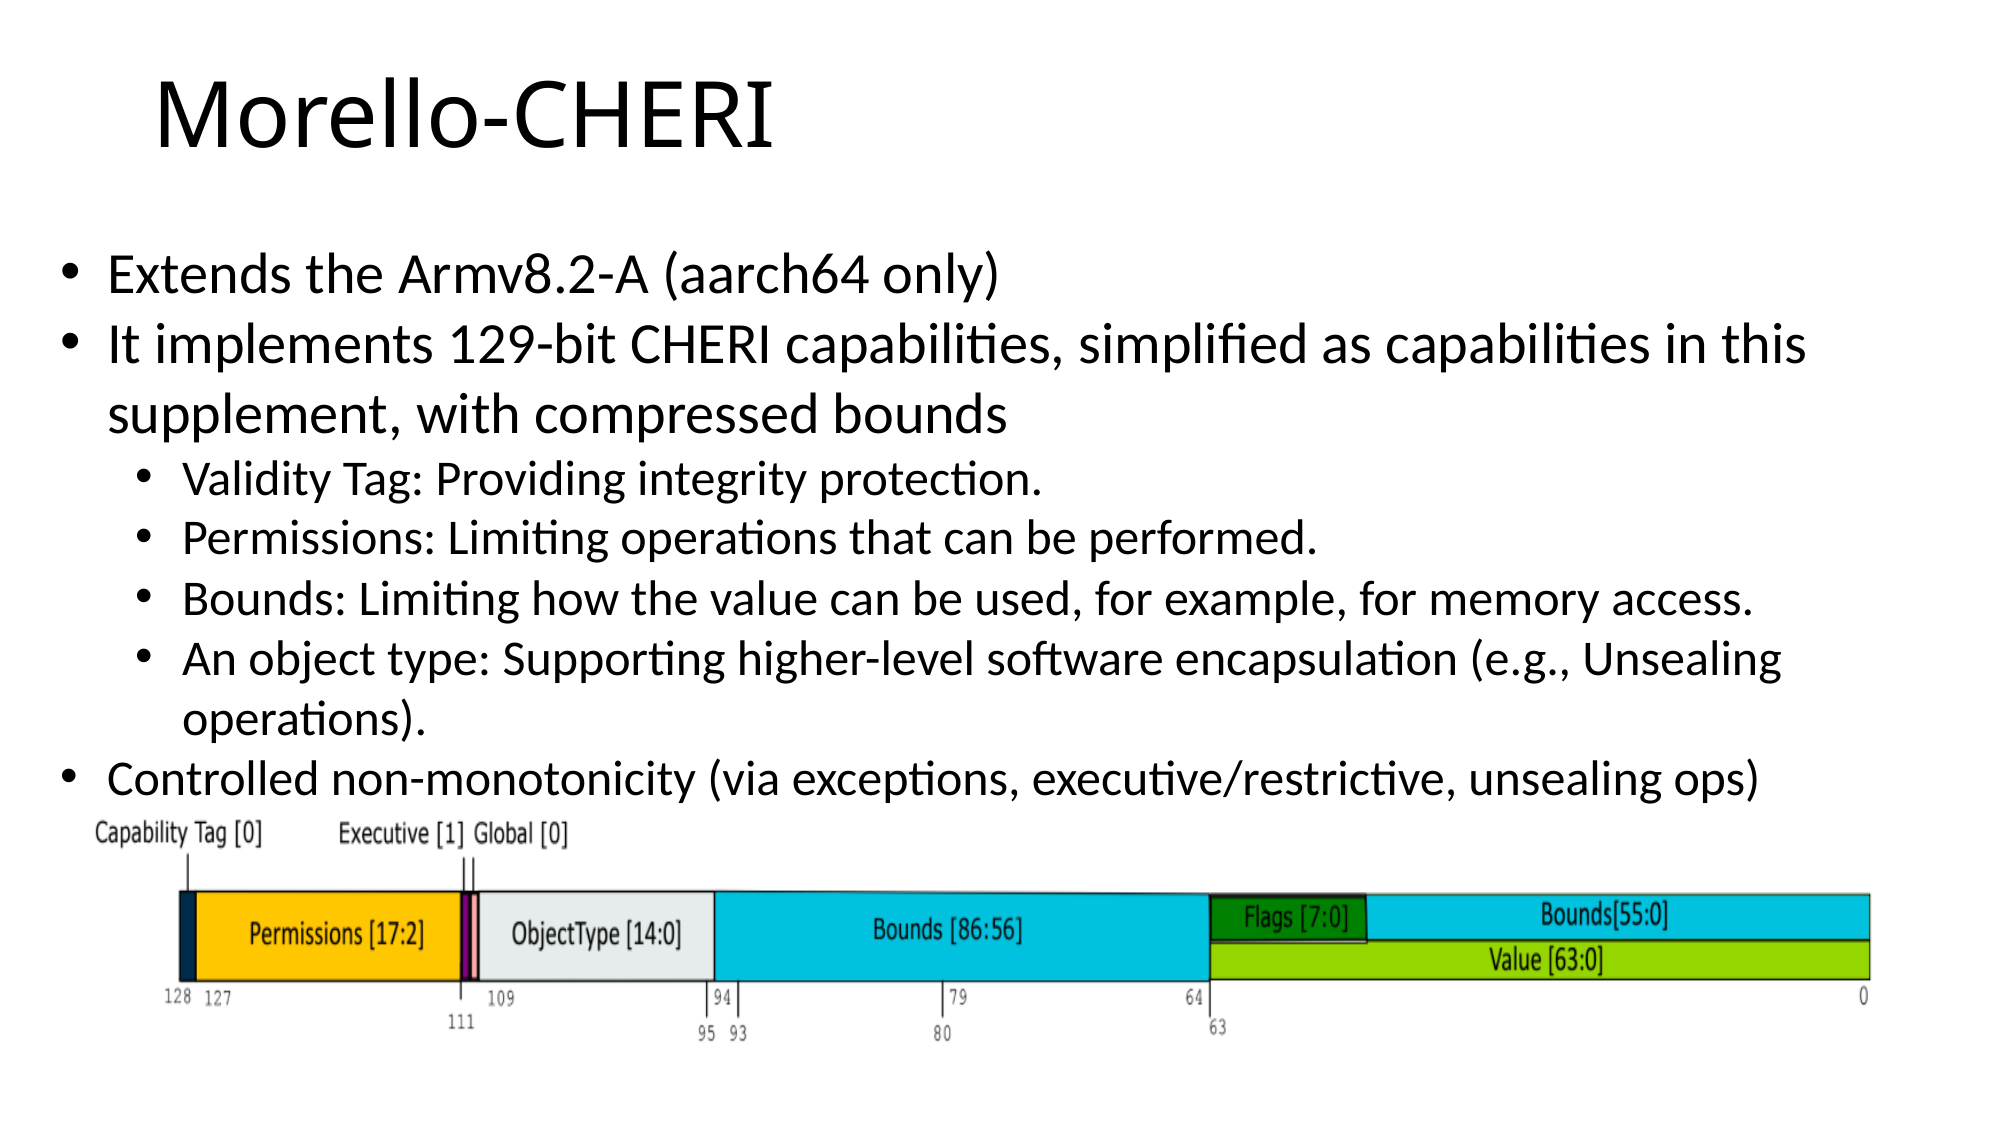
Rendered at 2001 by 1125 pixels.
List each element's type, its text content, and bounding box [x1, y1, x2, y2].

picture [65, 791, 1900, 1117]
title Morello-CHERI [137, 9, 1863, 227]
text_box Extends the Armv8.2-A (aarch64 only) It implements 129-bit CHERI capabilities, simplified as capabilities in this supplement, with compressed bounds Validity Tag: Providing integrity protection. Permissions: Limiting operations that can be performed. Bounds: Limiting how the value can be used, for example, for memory access. An object type: Supporting higher-level software encapsulation (e.g., Unsealing operations). Controlled non-monotonicity (via exceptions, executive/restrictive, unsealing ops) [45, 227, 1863, 918]
